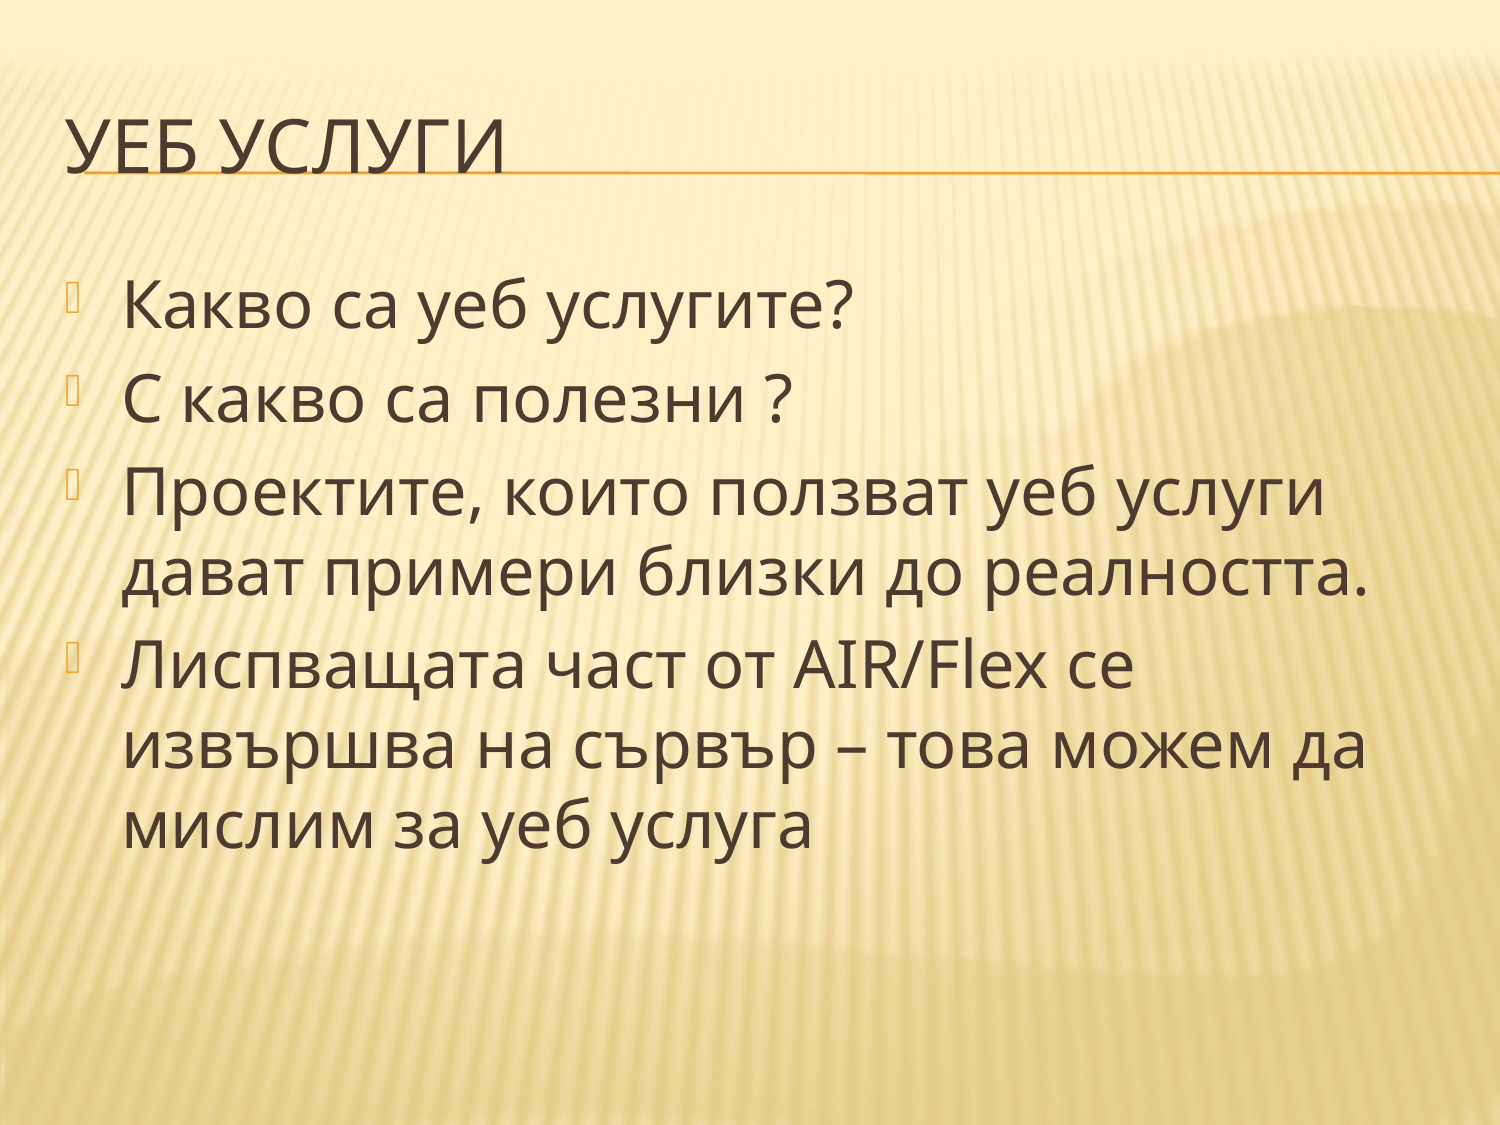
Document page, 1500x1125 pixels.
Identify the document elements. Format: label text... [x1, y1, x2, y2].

title Уеб услуги [50, 75, 1475, 213]
list Какво са уеб услугите? С какво са полезни ? Проектите, които ползват уеб услуги дават примери близки до реалността. Лиспващата част от AIR/Flex се извършва на сървър – това можем да мислим за уеб услуга [50, 254, 1475, 998]
